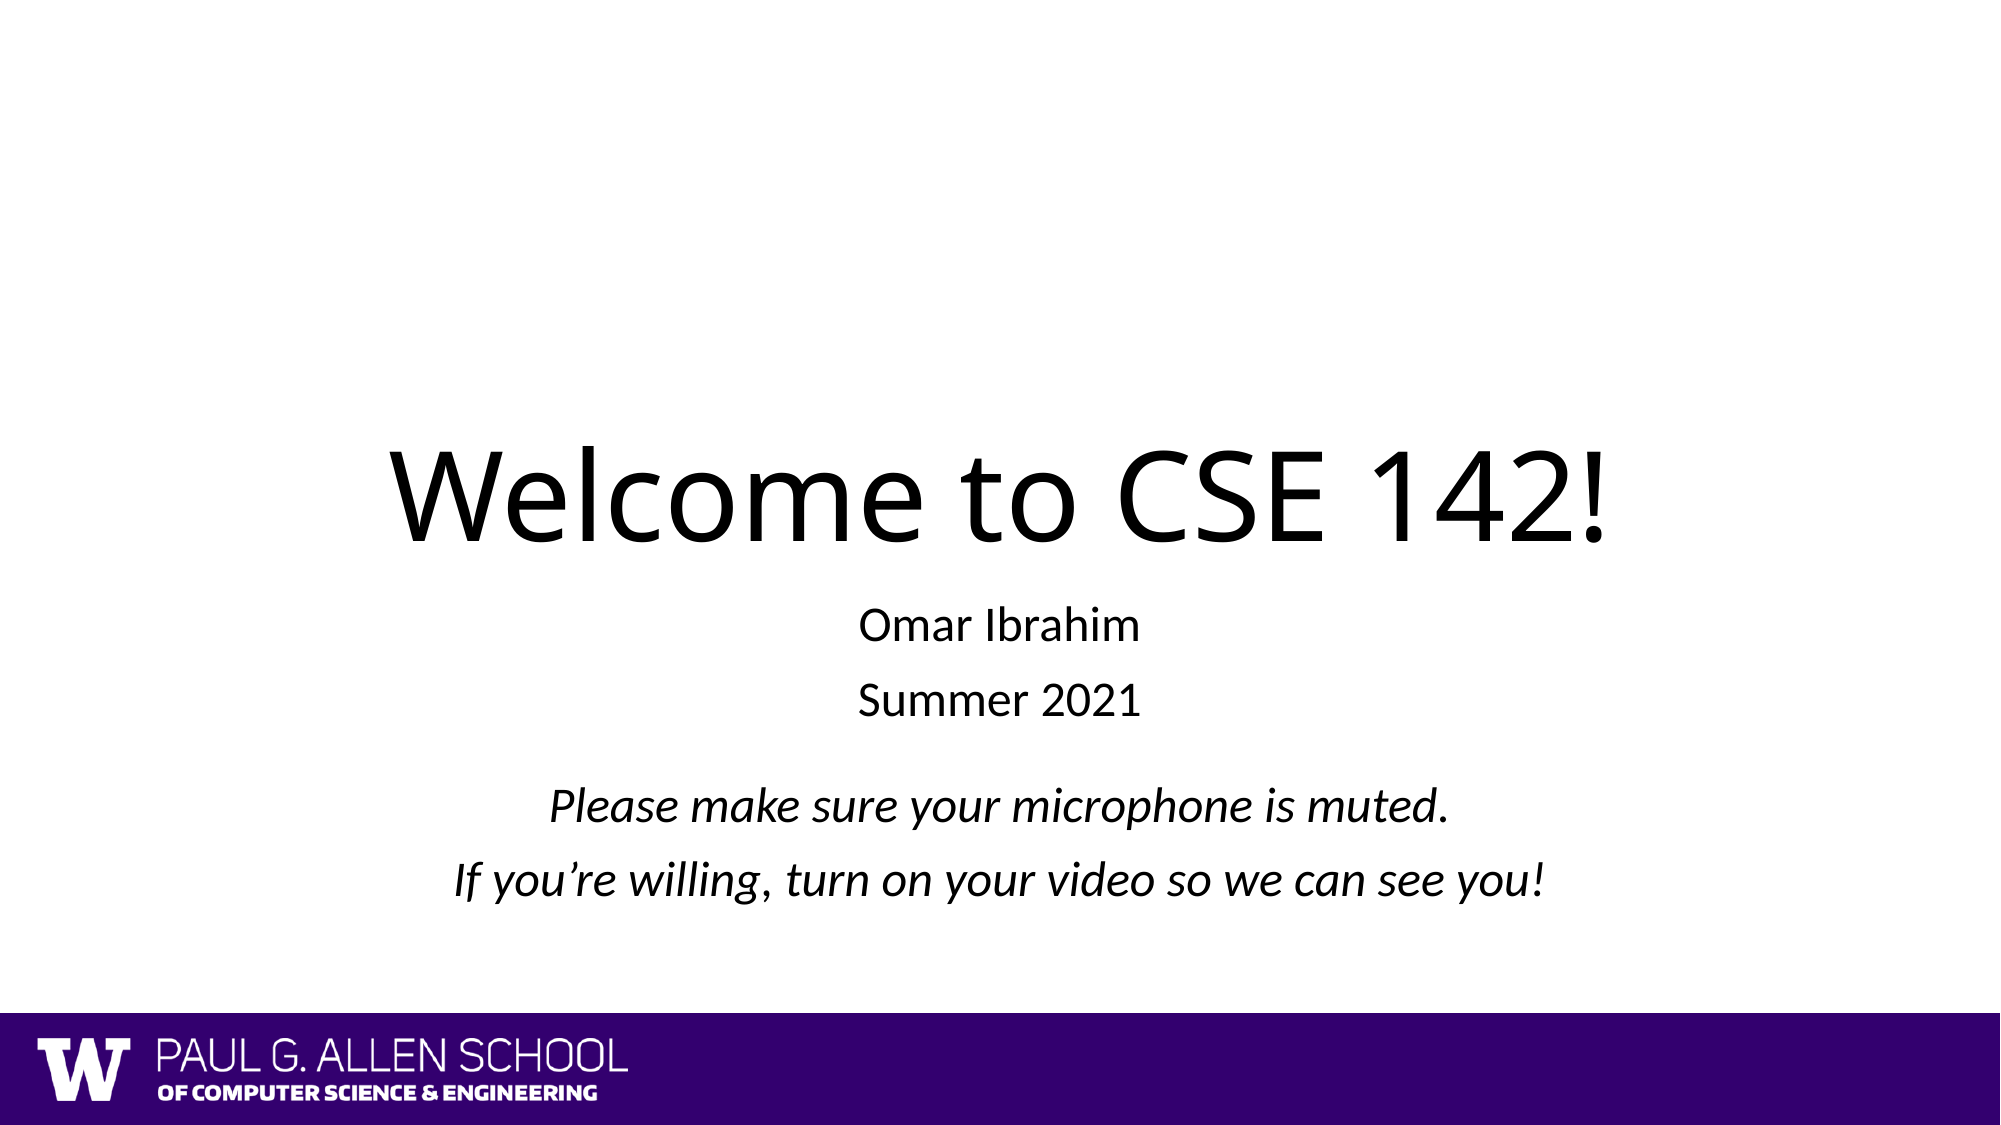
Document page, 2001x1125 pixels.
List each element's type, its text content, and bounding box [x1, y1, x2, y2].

picture [0, 1013, 2000, 1125]
title Welcome to CSE 142! [249, 184, 1750, 576]
text_box Please make sure your microphone is muted. If you’re willing, turn on your video so we can see you! [249, 771, 1750, 937]
subtitle Omar Ibrahim Summer 2021 [249, 590, 1750, 757]
